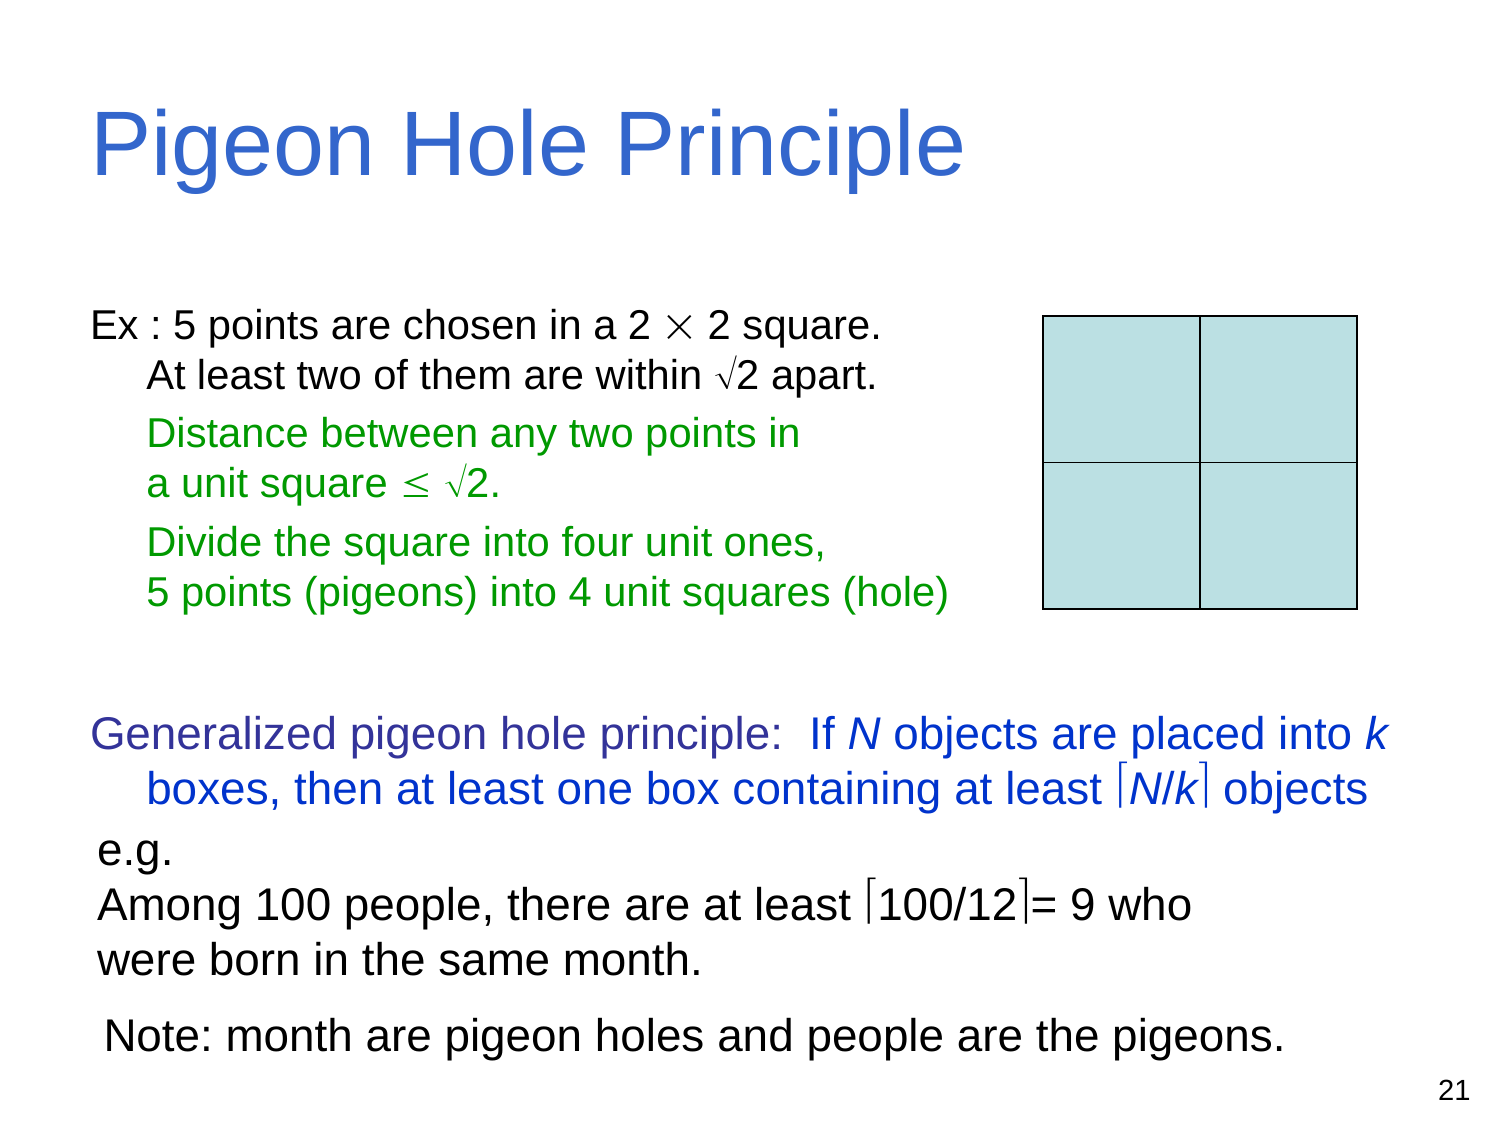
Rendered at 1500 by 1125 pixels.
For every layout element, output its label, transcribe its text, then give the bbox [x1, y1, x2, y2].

text_box [1042, 316, 1199, 462]
text_box [1201, 316, 1358, 462]
text_box Note: month are pigeon holes and people are the pigeons. [88, 998, 1302, 1068]
text_box e.g. Among 100 people, there are at least 100/12= 9 who were born in the same month. [82, 812, 1285, 993]
text_box [1042, 470, 1358, 610]
title Pigeon Hole Principle [74, 44, 1426, 231]
list Ex : 5 points are chosen in a 2  2 square. At least two of them are within 2 apart. Distance between any two points in a unit square  2. Divide the square into four unit ones, 5 points (pigeons) into 4 unit squares (hole) Generalized pigeon hole principle: If N objects are placed into k boxes, then at least one box containing at least N/k objects [74, 231, 1426, 831]
